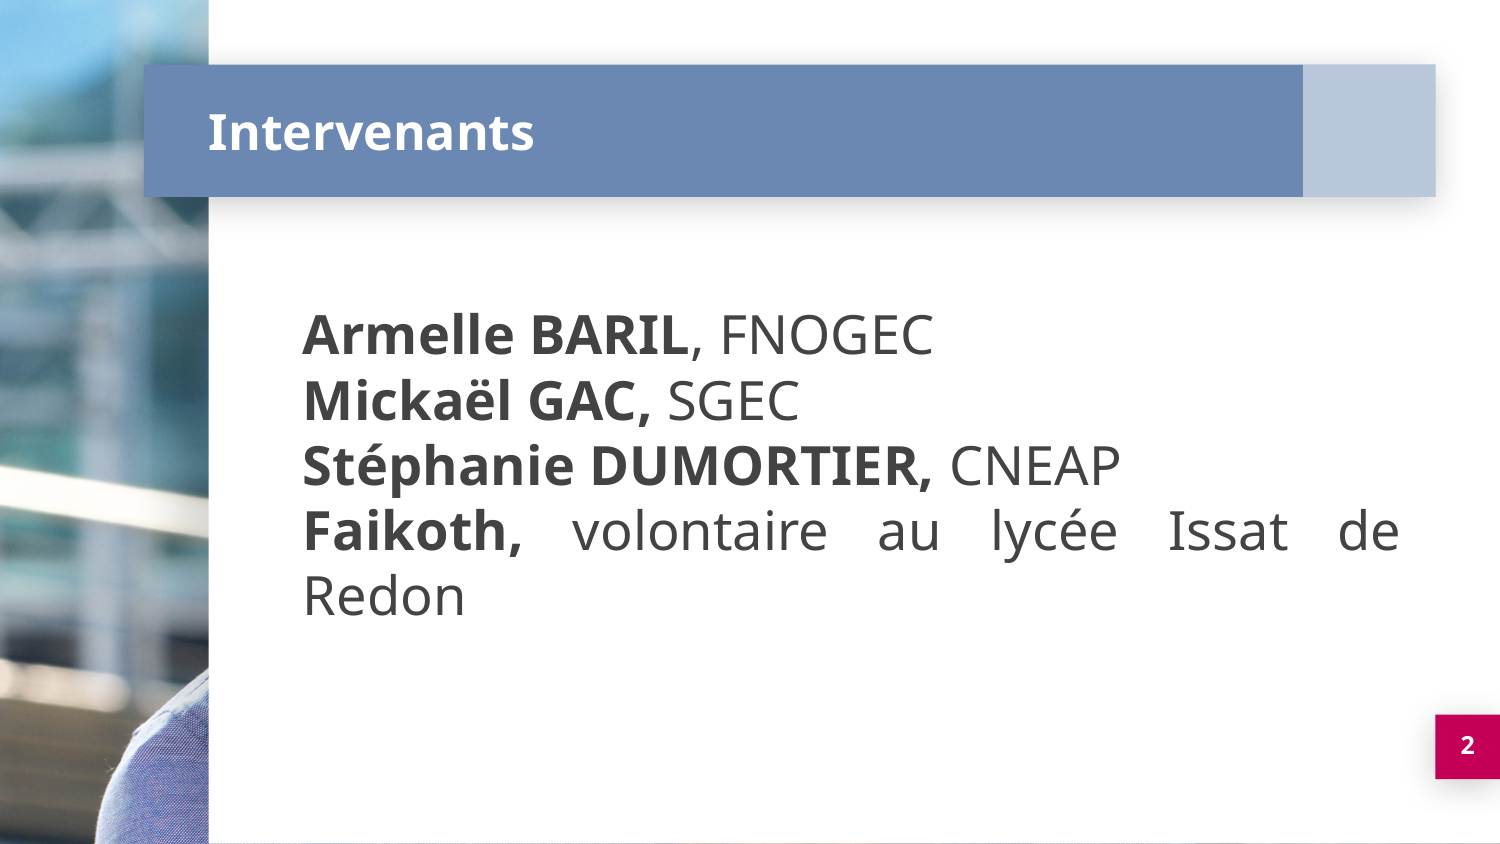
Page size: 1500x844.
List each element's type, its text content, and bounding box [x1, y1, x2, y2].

list Armelle BARIL, FNOGEC Mickaël GAC, SGEC Stéphanie DUMORTIER, CNEAP Faikoth, volontaire au lycée Issat de Redon [255, 285, 1418, 844]
picture [0, 0, 208, 844]
title Intervenants [193, 64, 1300, 197]
slide_number 2 [1435, 714, 1500, 780]
